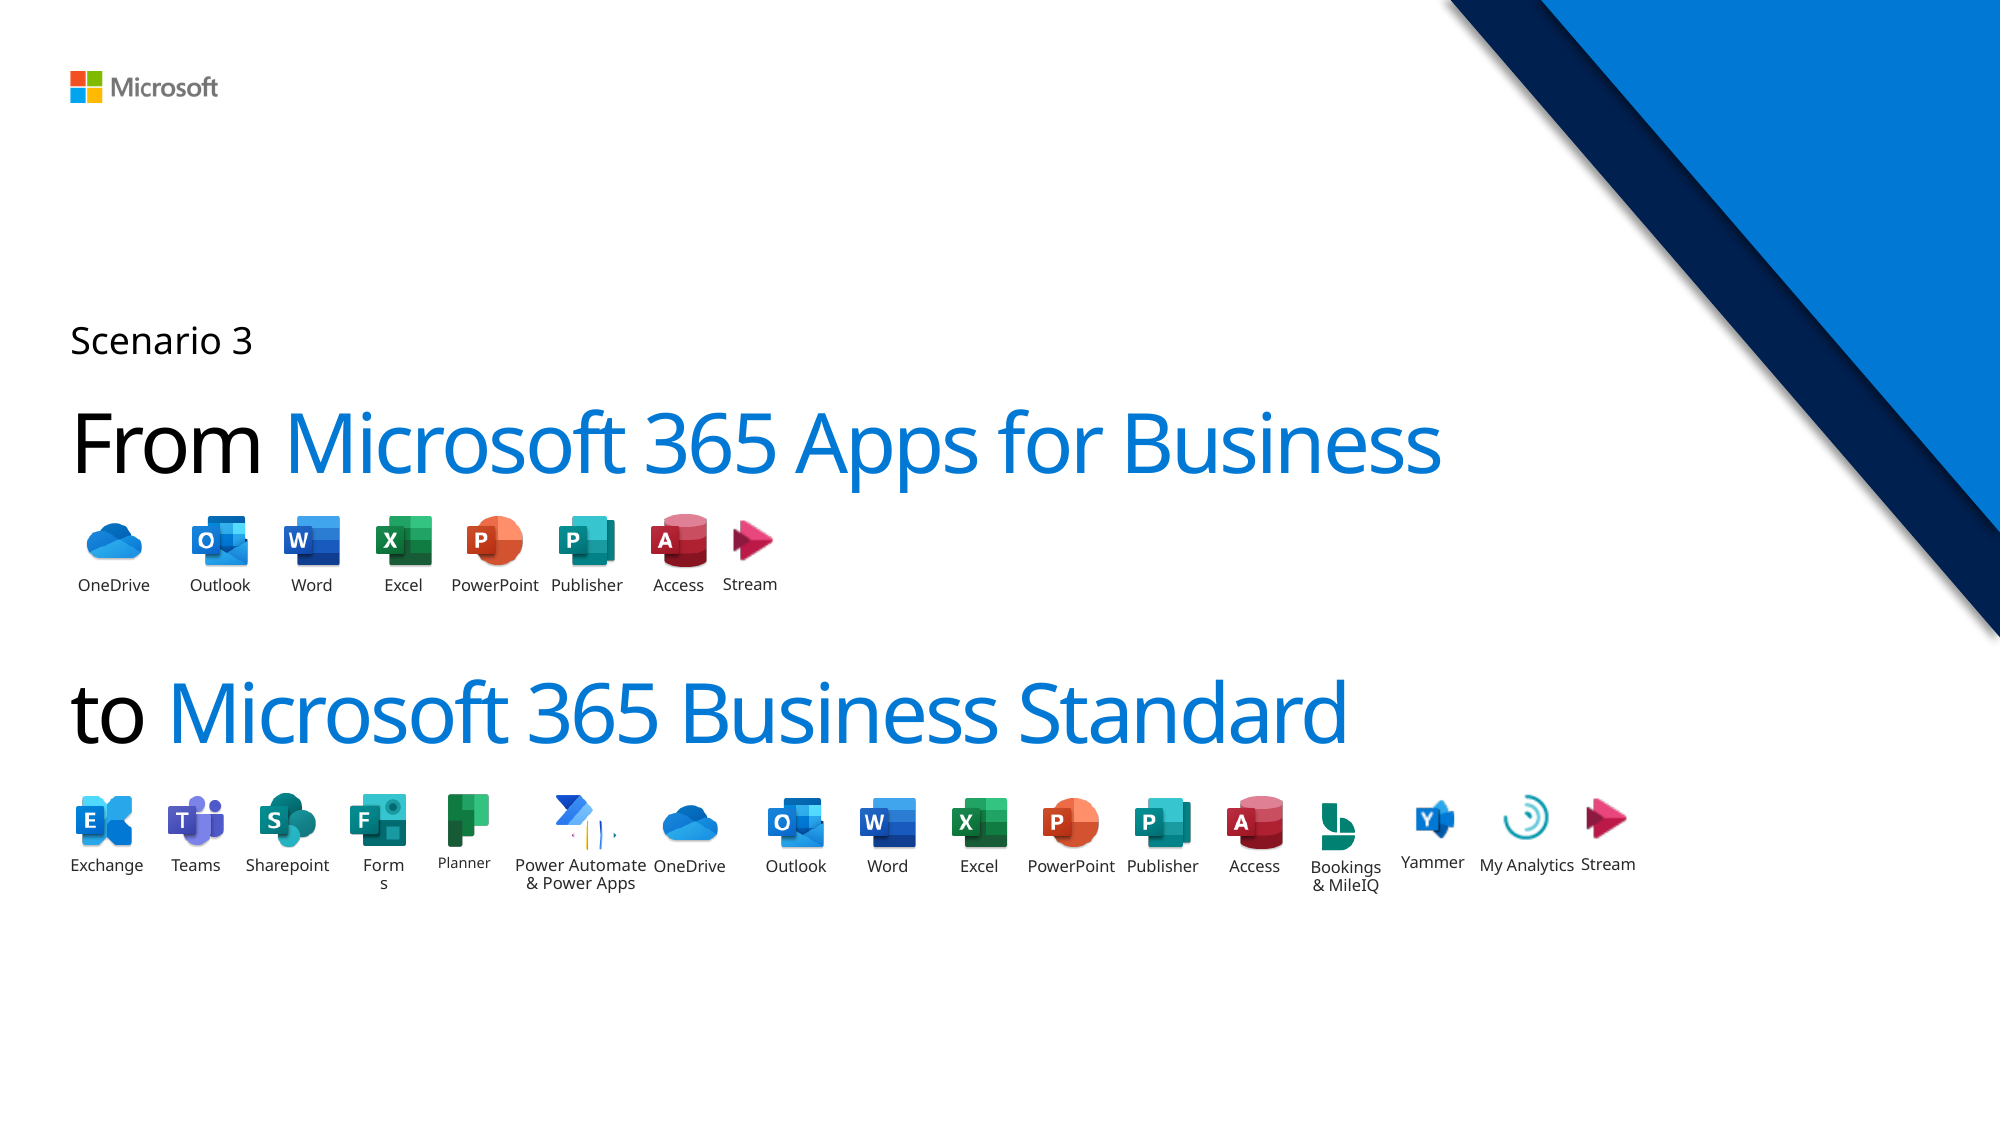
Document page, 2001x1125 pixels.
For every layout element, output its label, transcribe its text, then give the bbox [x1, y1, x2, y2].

text_box Planner [420, 856, 509, 873]
text_box My Analytics [1467, 857, 1586, 875]
picture [48, 764, 344, 876]
picture [70, 71, 218, 103]
picture [350, 794, 406, 846]
picture [633, 765, 1377, 878]
text_box Stream [1565, 856, 1652, 874]
picture [444, 789, 492, 852]
list Scenario 3 [70, 317, 1447, 378]
title From Microsoft 365 Apps for Business to Microsoft 365 Business Standard [70, 378, 1613, 792]
text_box Bookings & MileIQ [1290, 859, 1402, 896]
picture [1487, 774, 1651, 863]
text_box Yammer [1390, 855, 1476, 873]
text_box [547, 787, 617, 857]
text_box Forms [345, 849, 423, 901]
picture [58, 484, 797, 596]
text_box Power Automate & Power Apps [514, 856, 648, 893]
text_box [1447, 0, 2000, 641]
text_box Stream [735, 584, 793, 594]
picture [1396, 780, 1474, 858]
